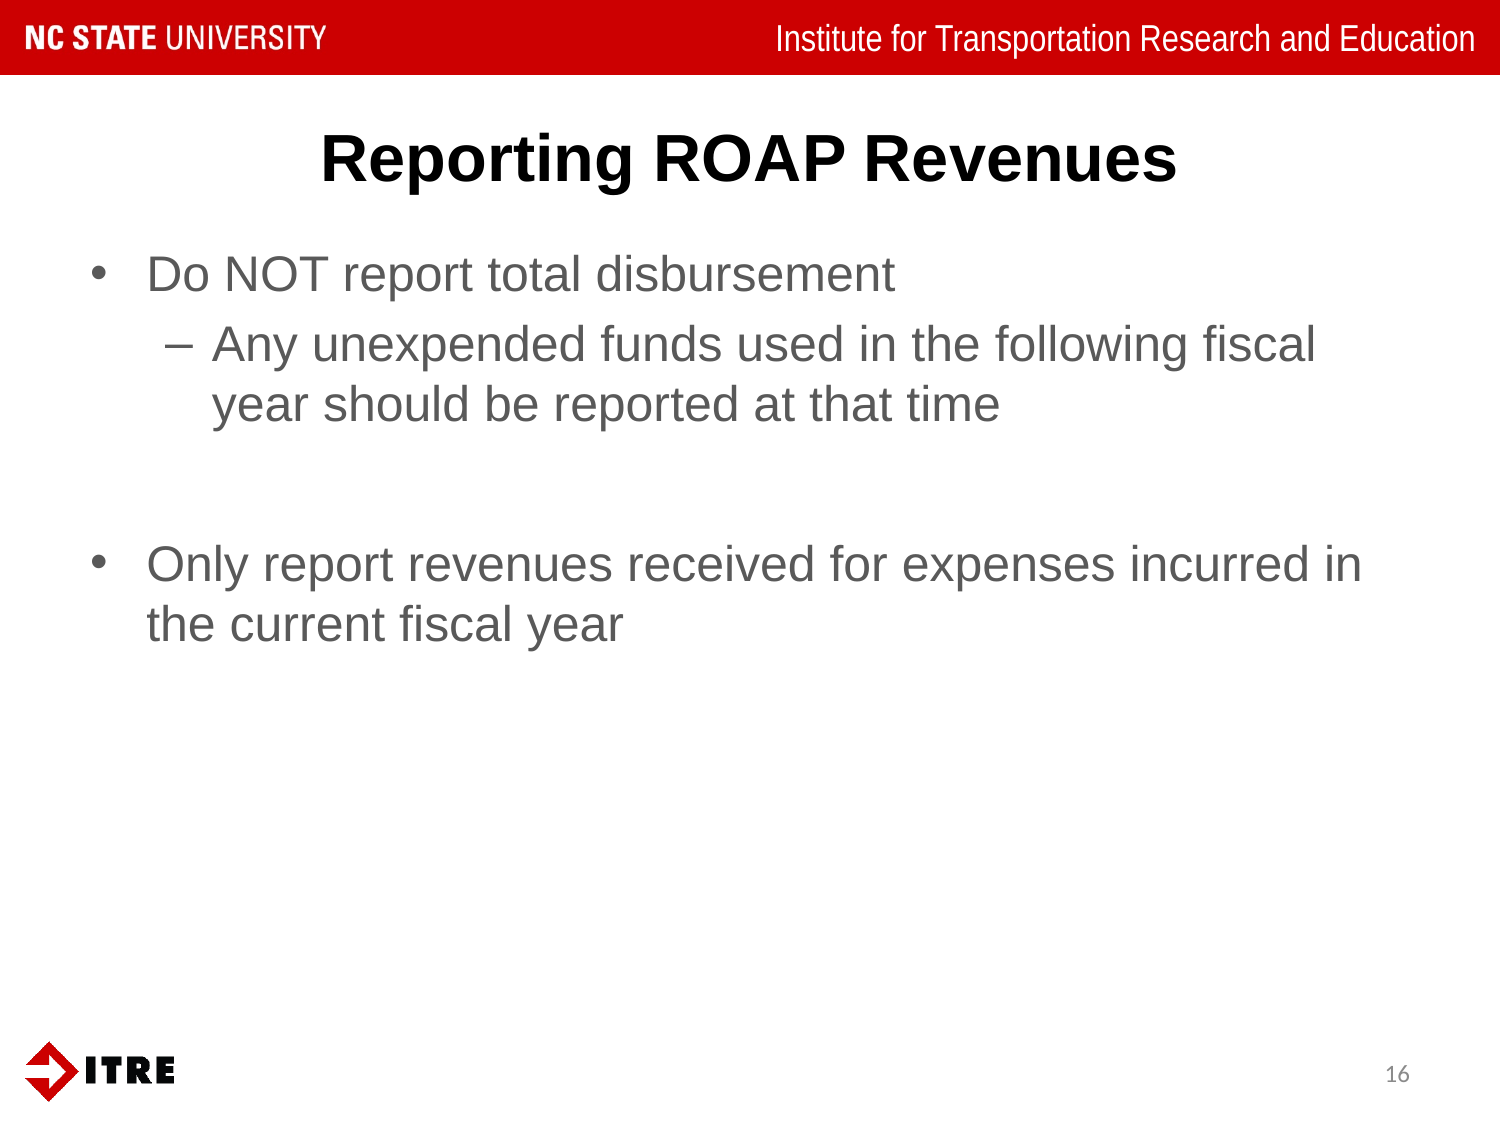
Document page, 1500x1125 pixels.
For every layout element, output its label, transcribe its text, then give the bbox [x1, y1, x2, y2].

picture [25, 1041, 174, 1102]
title Reporting ROAP Revenues [75, 94, 1425, 215]
slide_number 16 [1074, 1042, 1425, 1103]
picture [0, 0, 1500, 75]
list Do NOT report total disbursement Any unexpended funds used in the following fiscal year should be reported at that time Only report revenues received for expenses incurred in the current fiscal year [75, 234, 1425, 1032]
